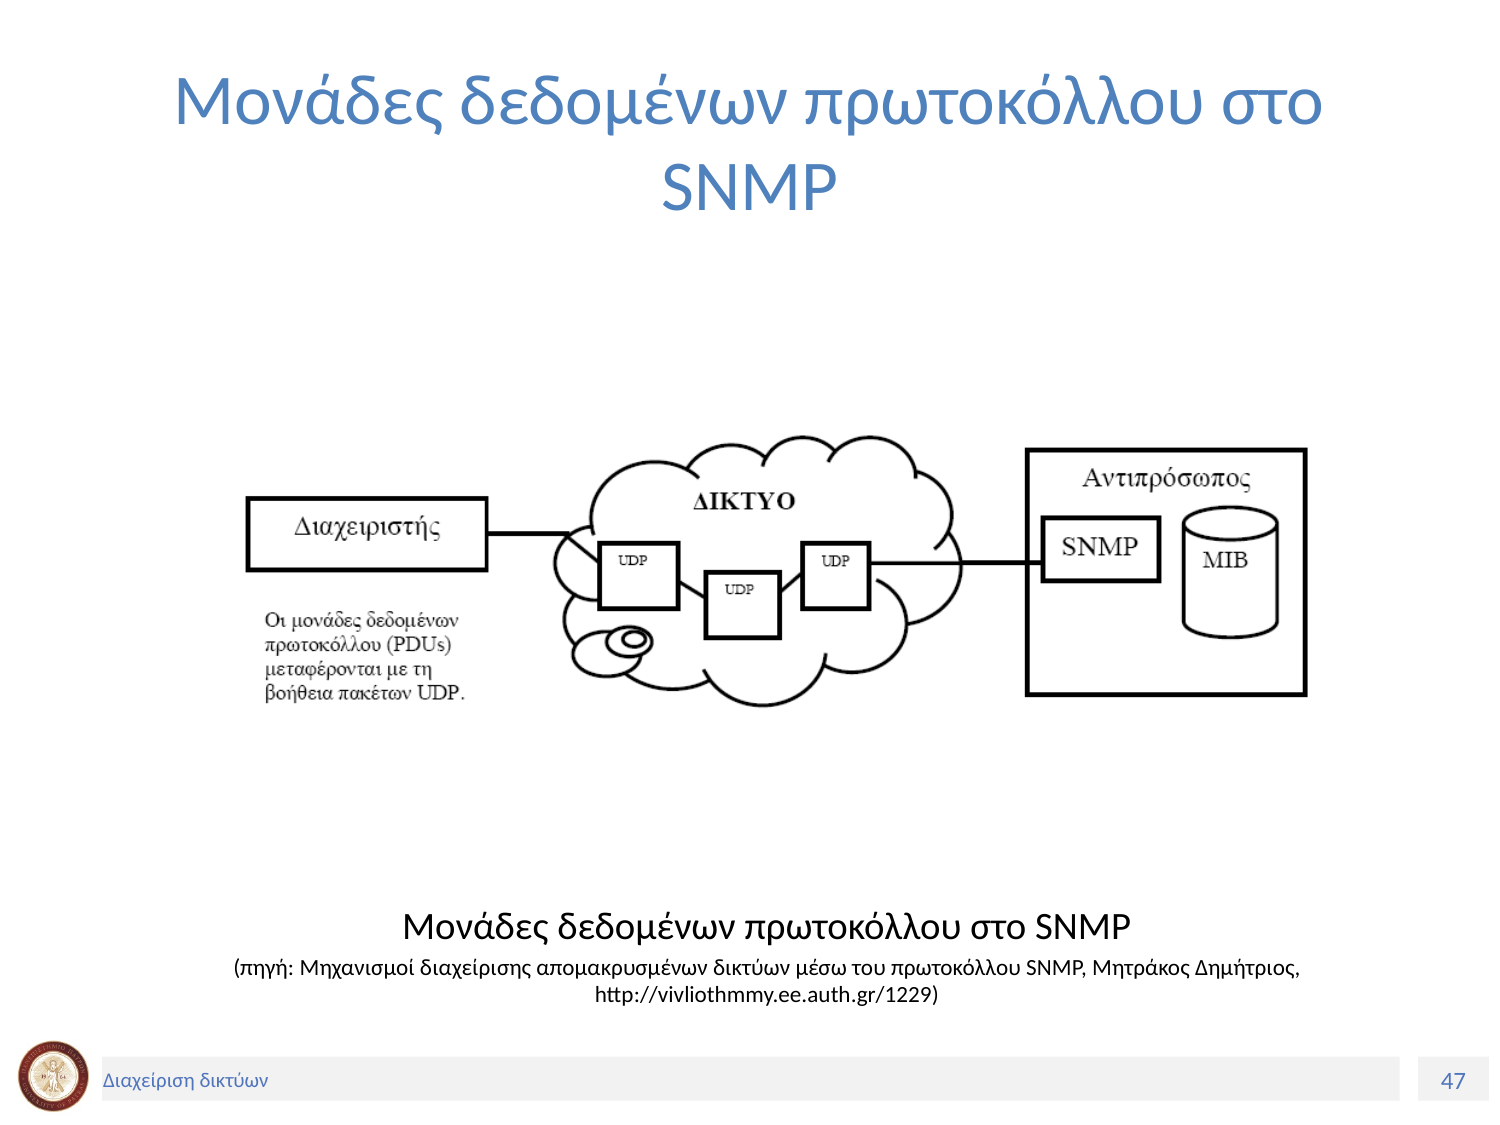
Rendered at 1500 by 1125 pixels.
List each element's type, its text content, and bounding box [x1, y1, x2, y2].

picture [229, 432, 1321, 742]
title Μονάδες δεδομένων πρωτοκόλλου στο SNMP [75, 44, 1425, 233]
picture [4, 1027, 102, 1125]
list Μονάδες δεδομένων πρωτοκόλλου στο SNMP (πηγή: Μηχανισμοί διαχείρισης απομακρυσμένων δικτύων μέσω του πρωτοκόλλου SNMP, Μητράκος Δημήτριος, http://vivliothmmy.ee.auth.gr/1229) [75, 893, 1459, 1071]
